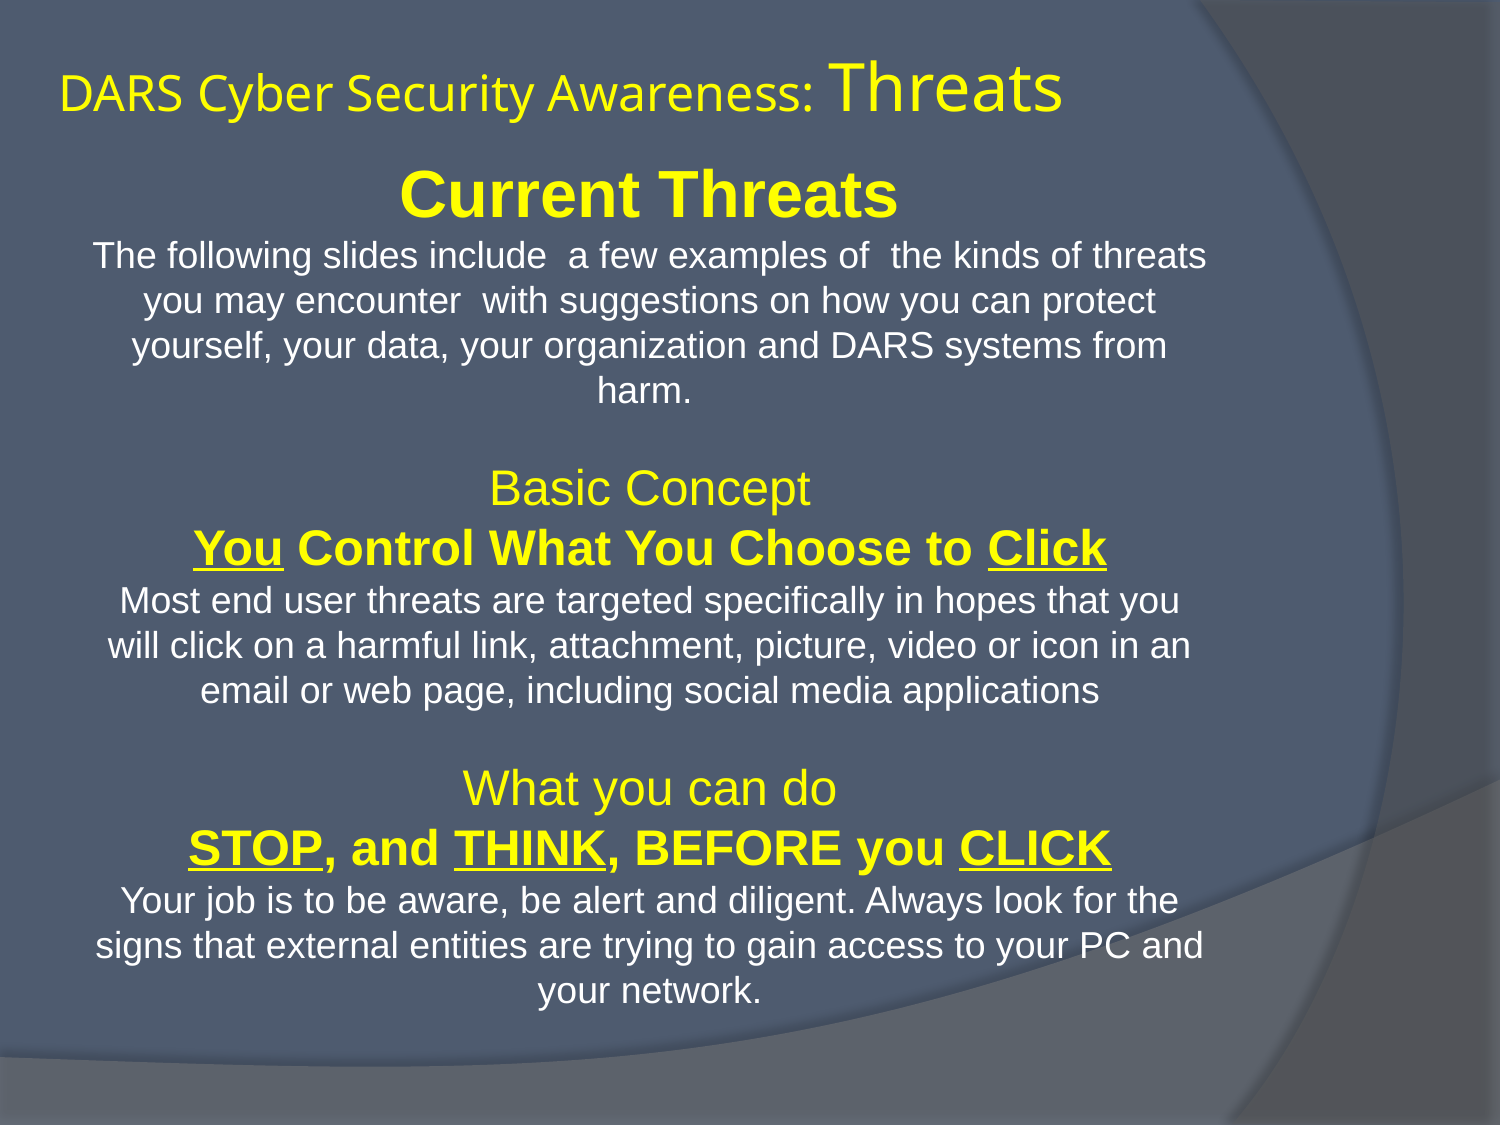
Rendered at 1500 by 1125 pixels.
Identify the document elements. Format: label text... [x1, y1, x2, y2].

text_box DARS Cyber Security Awareness: Threats [37, 37, 1263, 113]
text_box Current Threats The following slides include a few examples of the kinds of threats you may encounter with suggestions on how you can protect yourself, your data, your organization and DARS systems from harm. Basic Concept You Control What You Choose to Click Most end user threats are targeted specifically in hopes that you will click on a harmful link, attachment, picture, video or icon in an email or web page, including social media applications What you can do STOP, and THINK, BEFORE you CLICK Your job is to be aware, be alert and diligent. Always look for the signs that external entities are trying to gain access to your PC and your network. [75, 143, 1225, 1063]
